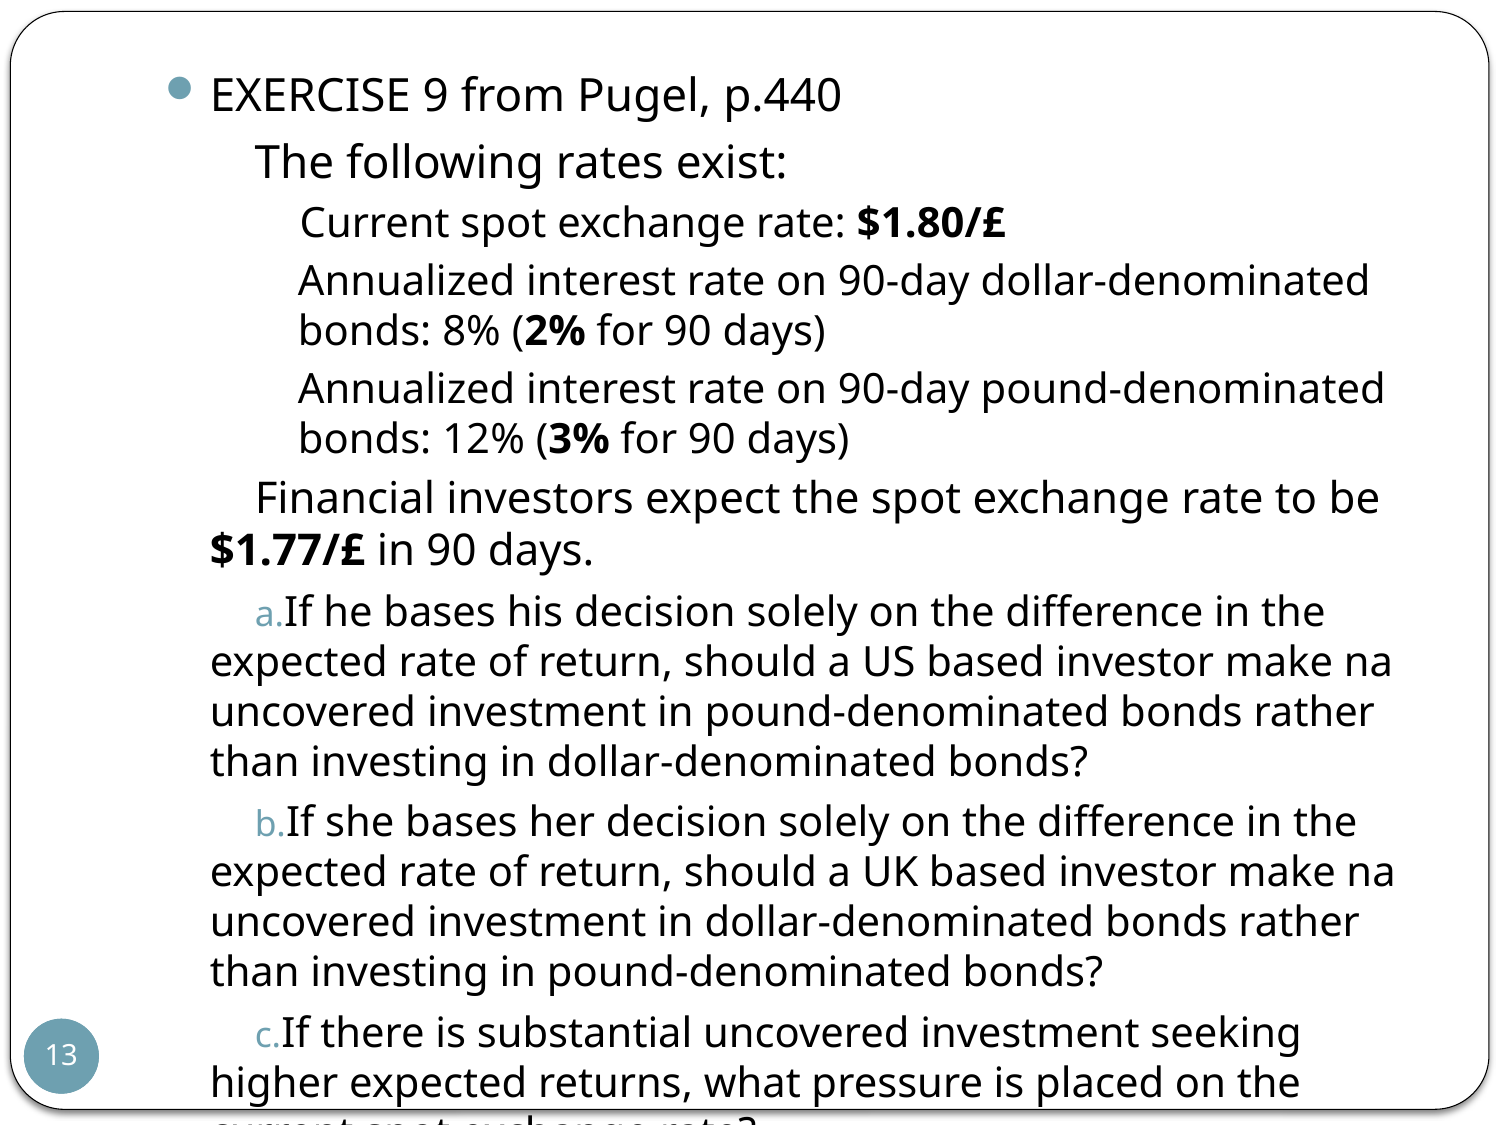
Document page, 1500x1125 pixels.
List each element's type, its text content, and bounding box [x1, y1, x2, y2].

list EXERCISE 9 from Pugel, p.440 The following rates exist: Current spot exchange rate: $1.80/£ Annualized interest rate on 90-day dollar-denominated bonds: 8% (2% for 90 days) Annualized interest rate on 90-day pound-denominated bonds: 12% (3% for 90 days) Financial investors expect the spot exchange rate to be $1.77/£ in 90 days. If he bases his decision solely on the difference in the expected rate of return, should a US based investor make na uncovered investment in pound-denominated bonds rather than investing in dollar-denominated bonds? If she bases her decision solely on the difference in the expected rate of return, should a UK based investor make na uncovered investment in dollar-denominated bonds rather than investing in pound-denominated bonds? If there is substantial uncovered investment seeking higher expected returns, what pressure is placed on the current spot exchange rate? [149, 58, 1426, 988]
text_box 13 [23, 1018, 99, 1094]
